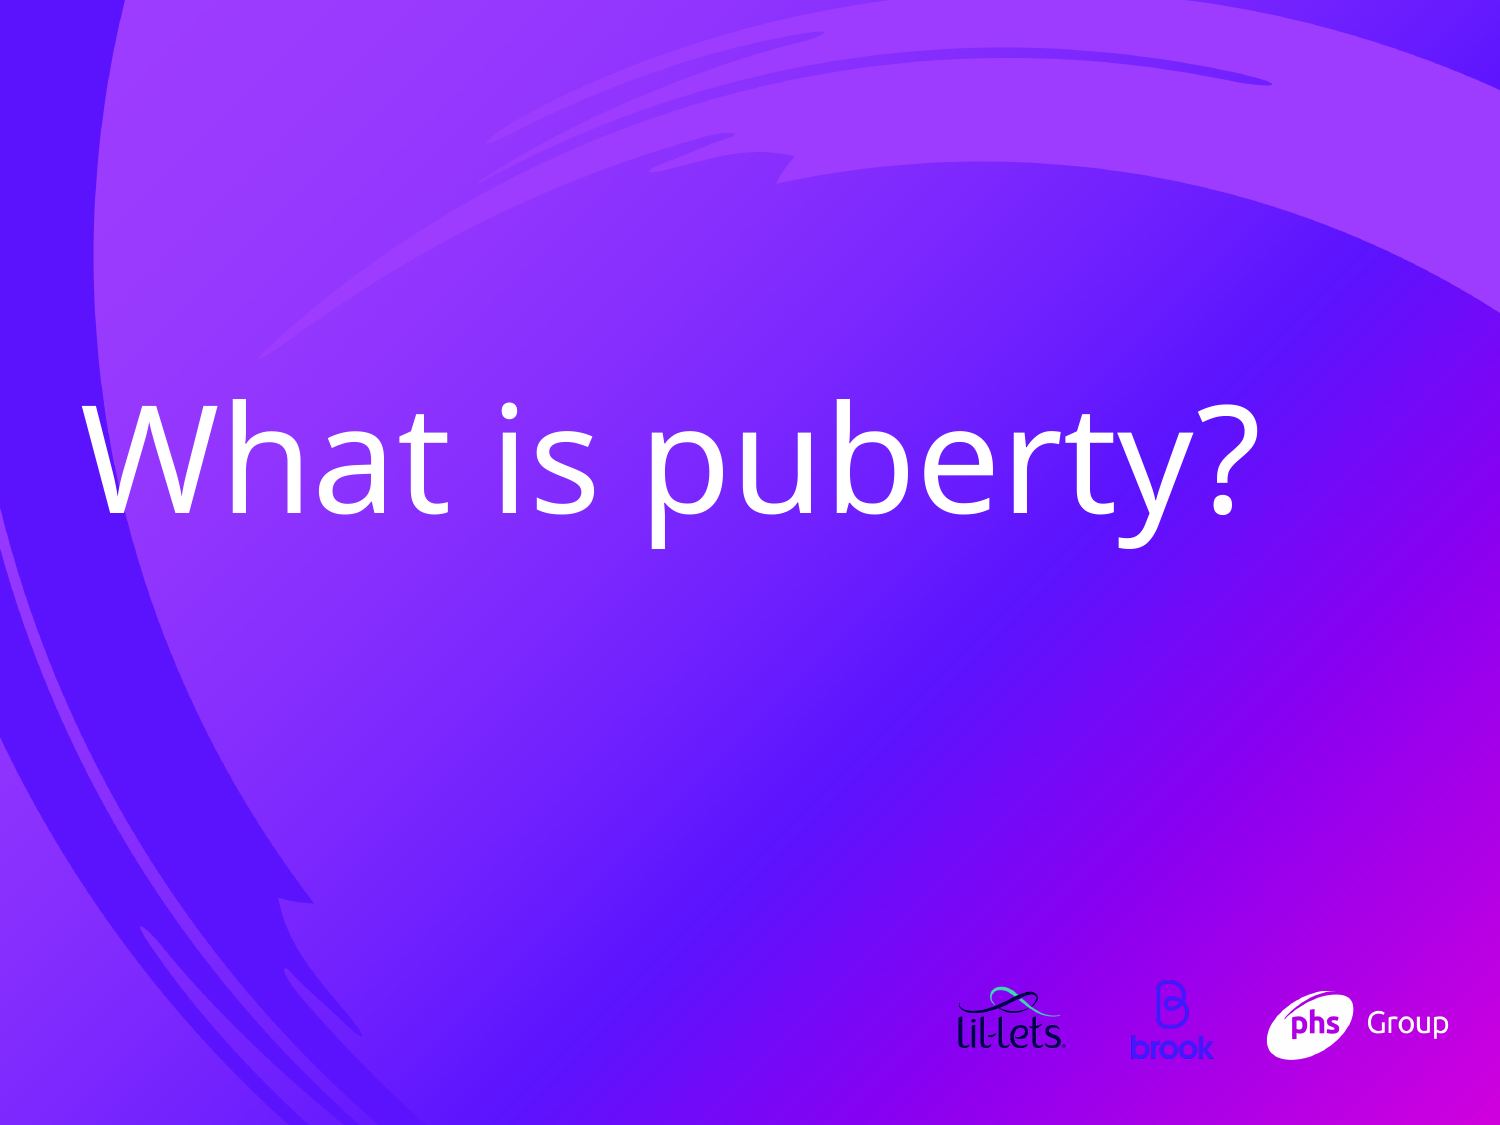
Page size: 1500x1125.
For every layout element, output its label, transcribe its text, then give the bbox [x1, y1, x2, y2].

title What is puberty? [41, 353, 1471, 914]
picture [0, 0, 1500, 1125]
